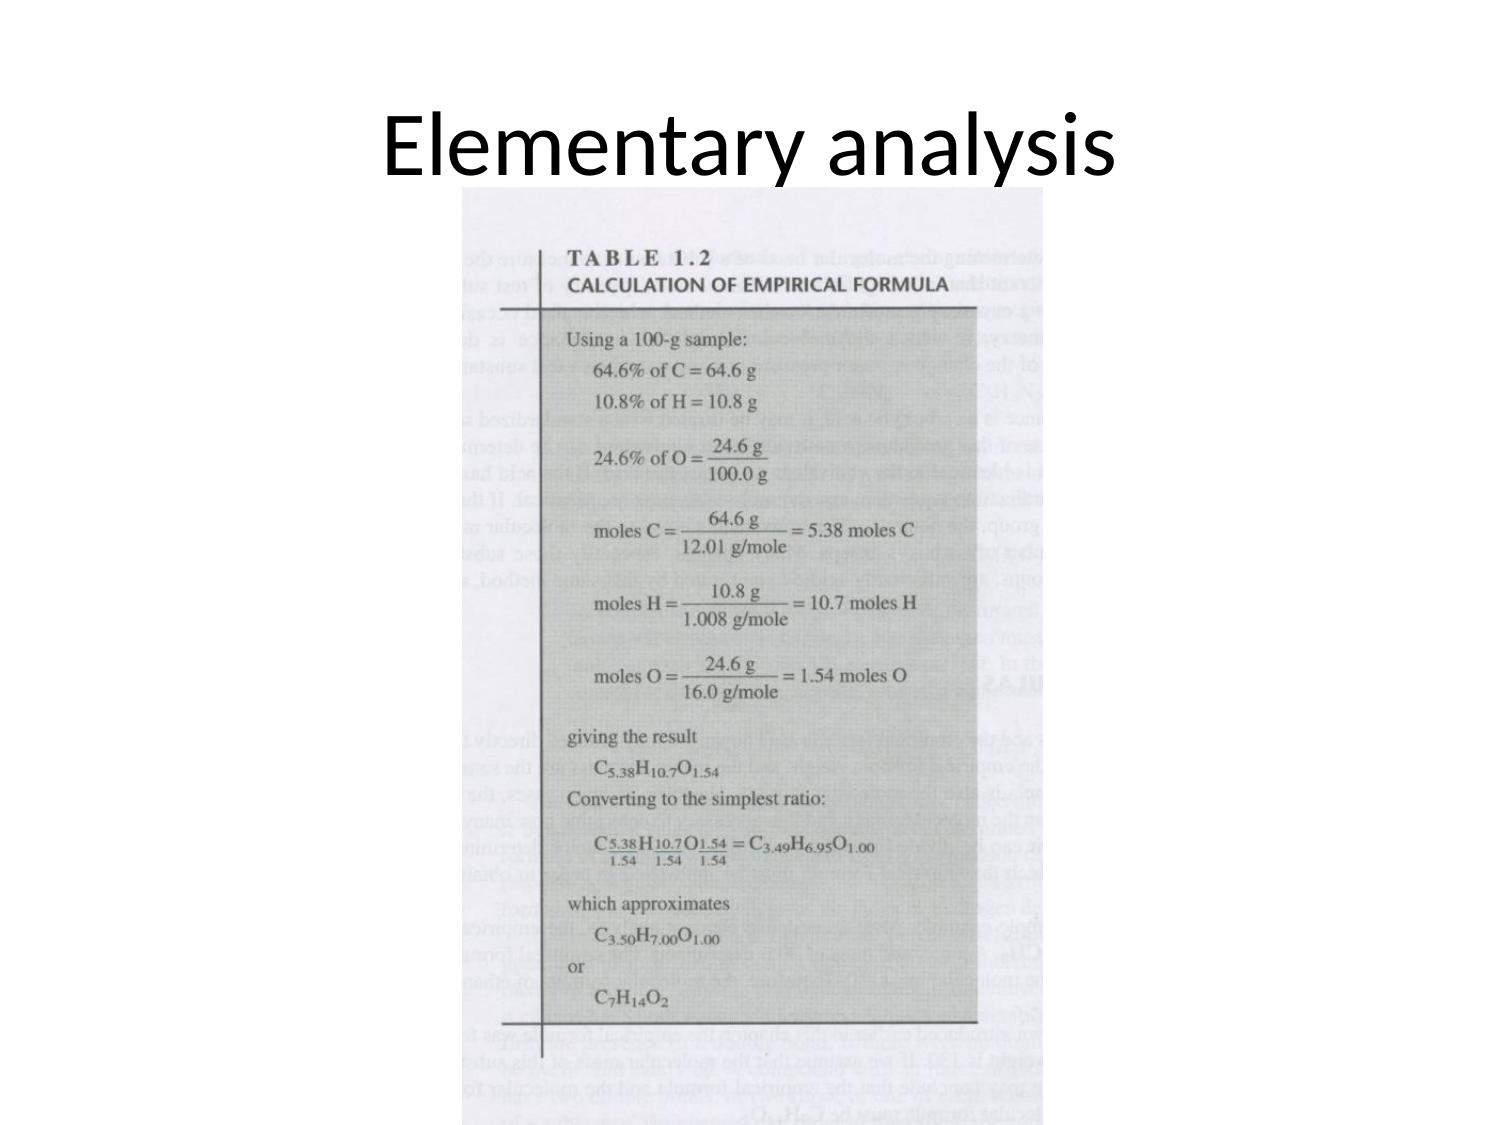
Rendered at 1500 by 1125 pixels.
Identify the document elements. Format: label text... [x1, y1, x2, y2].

title Elementary analysis [75, 45, 1425, 233]
picture [462, 187, 1043, 1125]
